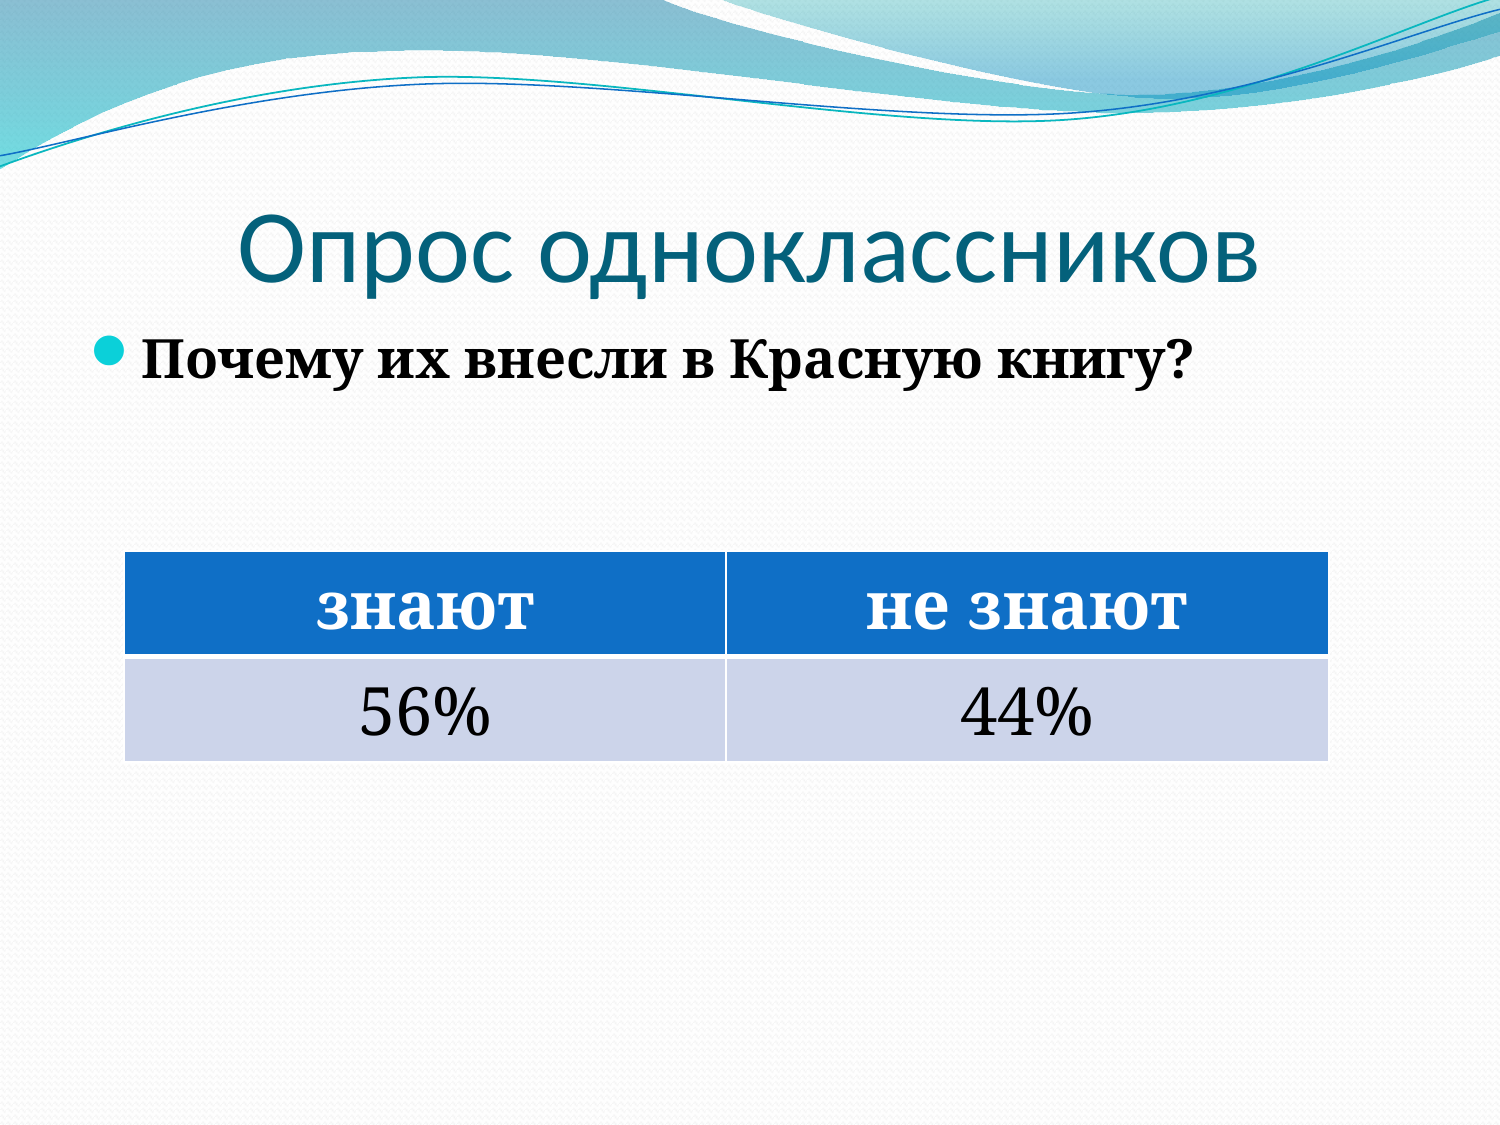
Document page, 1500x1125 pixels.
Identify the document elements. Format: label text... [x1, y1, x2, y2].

table_cell 56% [125, 659, 725, 761]
title Опрос одноклассников [75, 115, 1425, 303]
table_header не знают [727, 552, 1328, 654]
list Почему их внесли в Красную книгу? [75, 317, 1425, 1038]
table_cell 44% [727, 659, 1328, 761]
table_header знают [125, 552, 725, 654]
